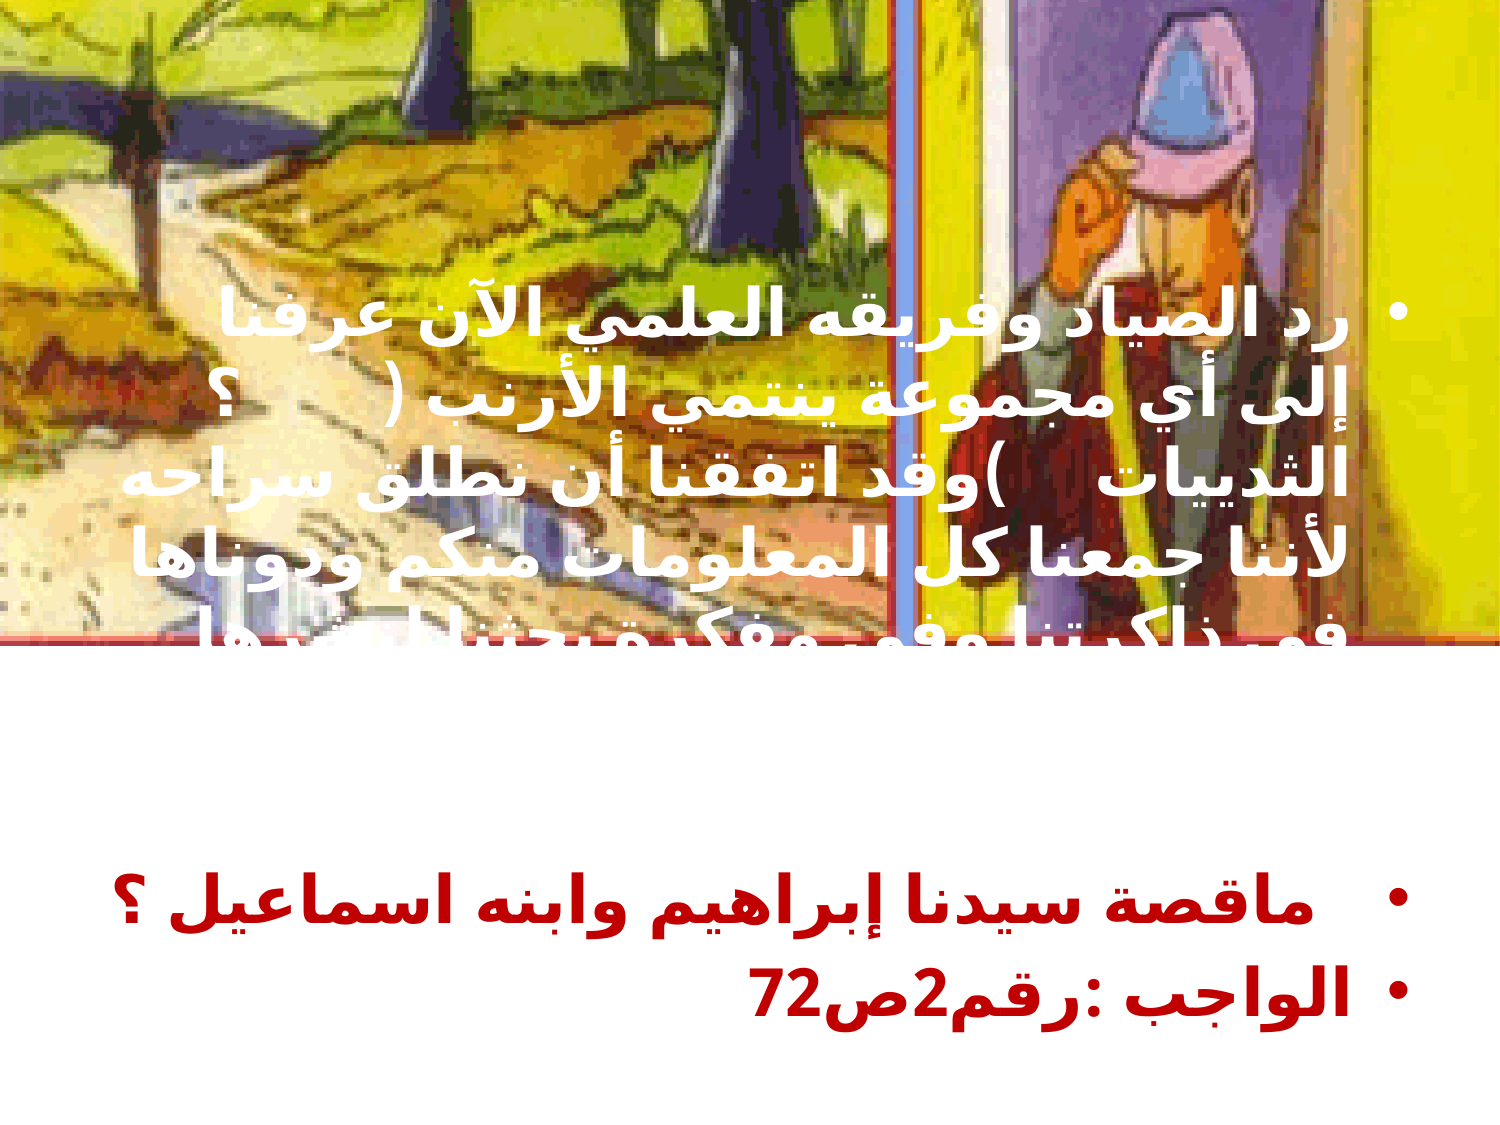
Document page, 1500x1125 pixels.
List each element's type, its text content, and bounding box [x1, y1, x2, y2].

picture [0, 0, 1500, 646]
list رد الصياد وفريقه العلمي الآن عرفنا إلى أي مجموعة ينتمي الأرنب ( ؟ الثدييات )وقد اتفقنا أن نطلق سراحه لأننا جمعنا كل المعلومات منكم ودوناها في ذاكرتنا وفي مفكرة بحثنا لنشرها للتعليم . ماقصة سيدنا إبراهيم وابنه اسماعيل ؟ الواجب :رقم2ص72 [75, 653, 1425, 1005]
